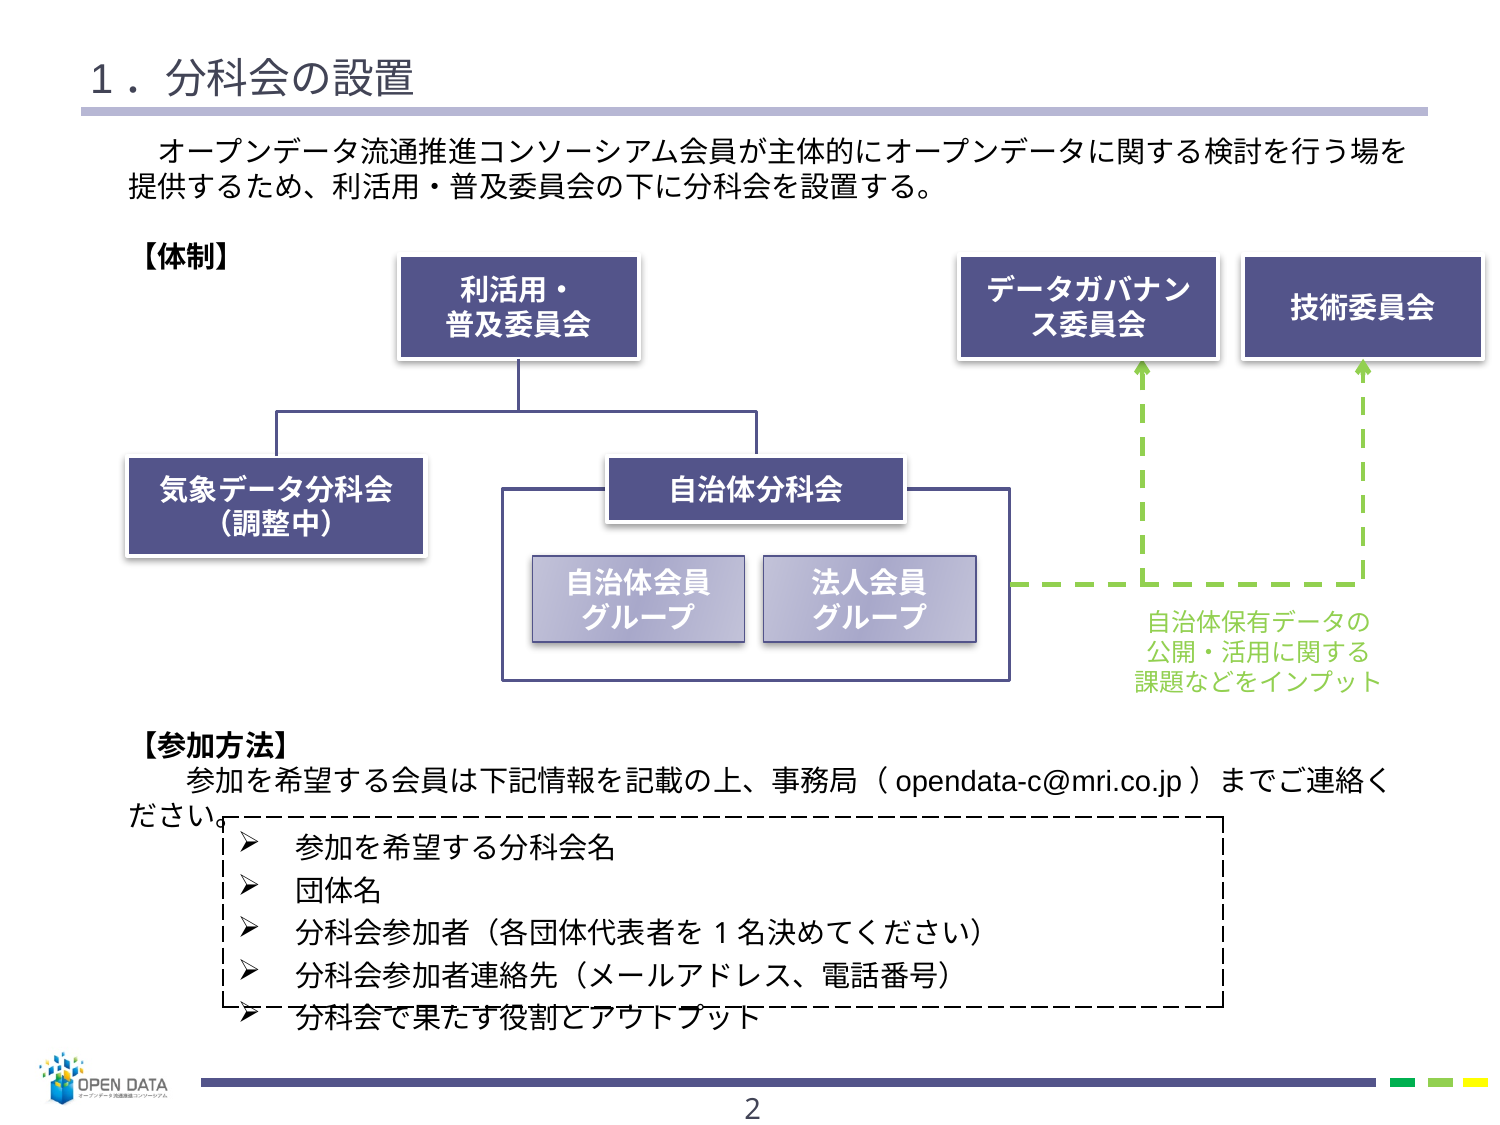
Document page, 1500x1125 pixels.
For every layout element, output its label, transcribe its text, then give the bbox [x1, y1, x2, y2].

text_box 自治体会員 グループ [532, 555, 745, 643]
text_box [501, 487, 1011, 682]
picture [0, 1035, 201, 1125]
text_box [588, 288, 687, 527]
text_box 自治体分科会 [691, 454, 907, 524]
text_box オープンデータ流通推進コンソーシアム会員が主体的にオープンデータに関する検討を行う場を提供するため、利活用・普及委員会の下に分科会を設置する。 【体制】 【参加方法】 参加を希望する会員は下記情報を記載の上、事務局（opendata-c@mri.co.jp）までご連絡ください。 [83, 125, 1429, 875]
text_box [348, 285, 447, 529]
table_header 参加を希望する分科会名 団体名 分科会参加者（各団体代表者を1名決めてください） 分科会参加者連絡先（メールアドレス、電話番号） 分科会で果たす役割とアウトプット [223, 817, 1223, 1022]
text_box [1009, 358, 1364, 585]
title 1．分科会の設置 [74, 1, 1426, 110]
slide_number 1 [590, 1083, 916, 1125]
text_box データガバナンス委員会 [957, 252, 1220, 361]
text_box 気象データ分科会 （調整中） [125, 454, 428, 558]
text_box 法人会員 グループ [763, 555, 977, 643]
text_box 自治体保有データの公開・活用に関する課題などをインプット [1119, 598, 1399, 704]
text_box 技術委員会 [1241, 252, 1485, 361]
text_box 利活用・ 普及委員会 [397, 252, 641, 361]
